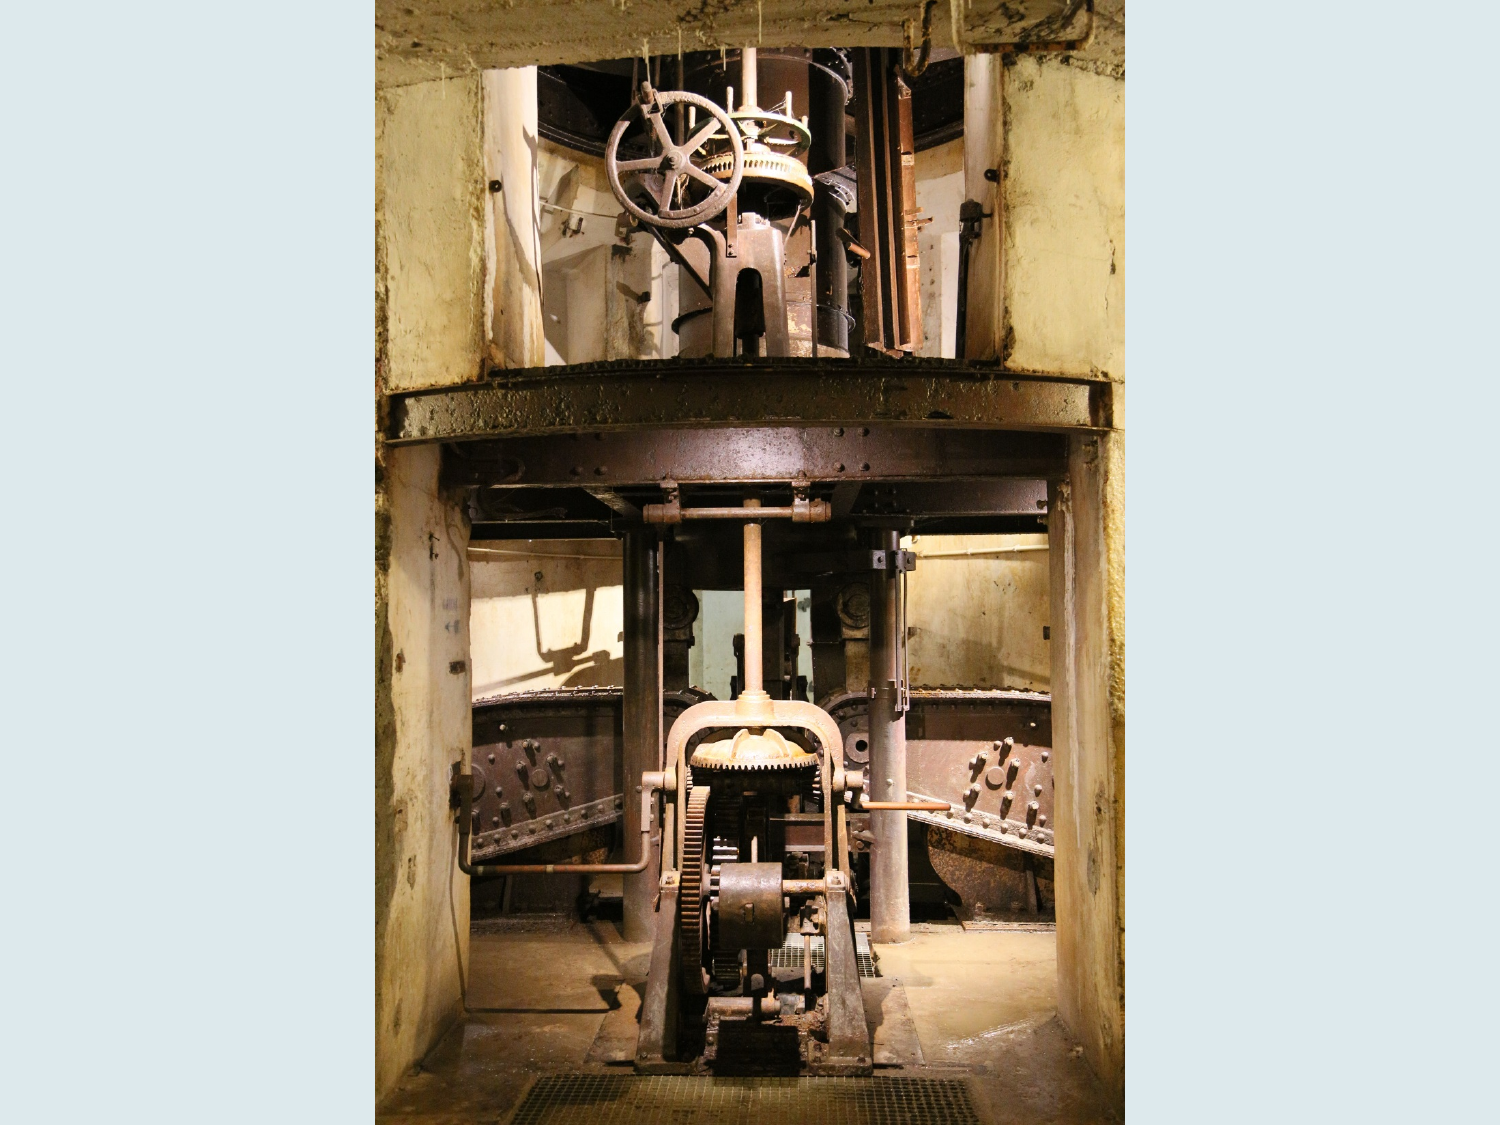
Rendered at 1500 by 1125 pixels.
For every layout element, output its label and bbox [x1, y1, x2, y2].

picture [374, 0, 1126, 1125]
